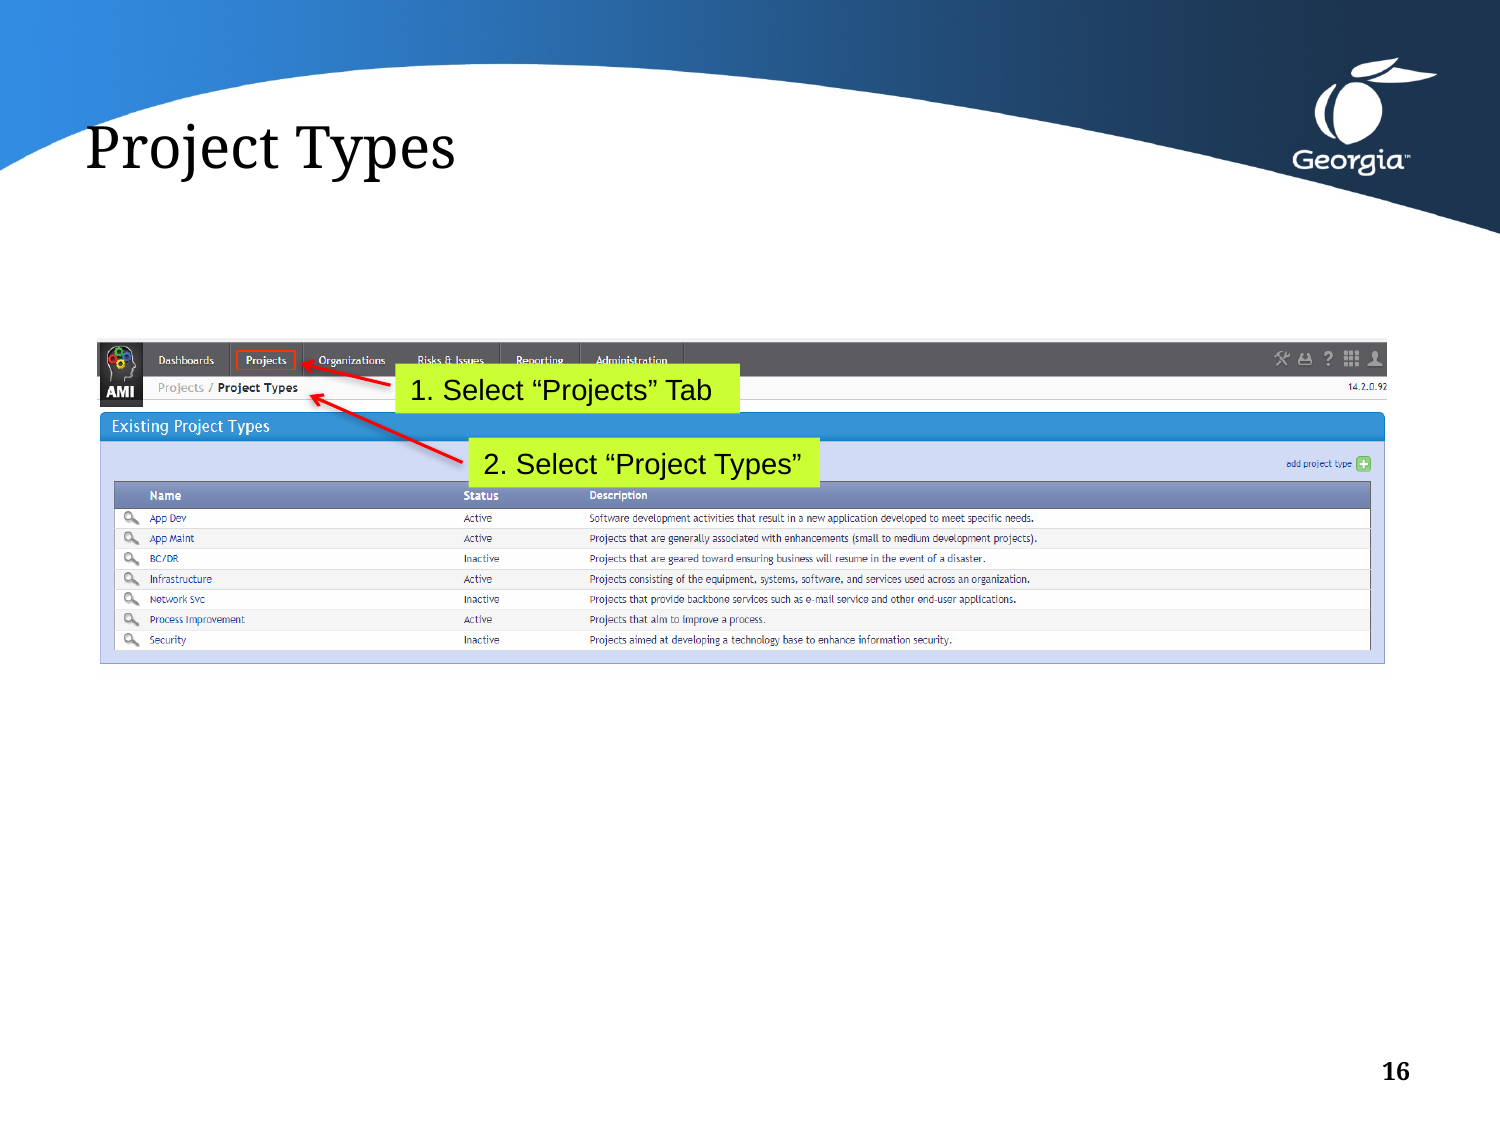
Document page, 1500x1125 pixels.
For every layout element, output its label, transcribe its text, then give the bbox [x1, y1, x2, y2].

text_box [299, 363, 391, 386]
title Project Types [70, 93, 1159, 197]
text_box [309, 394, 463, 463]
slide_number 16 [1074, 1042, 1425, 1103]
picture [0, 0, 1500, 1125]
